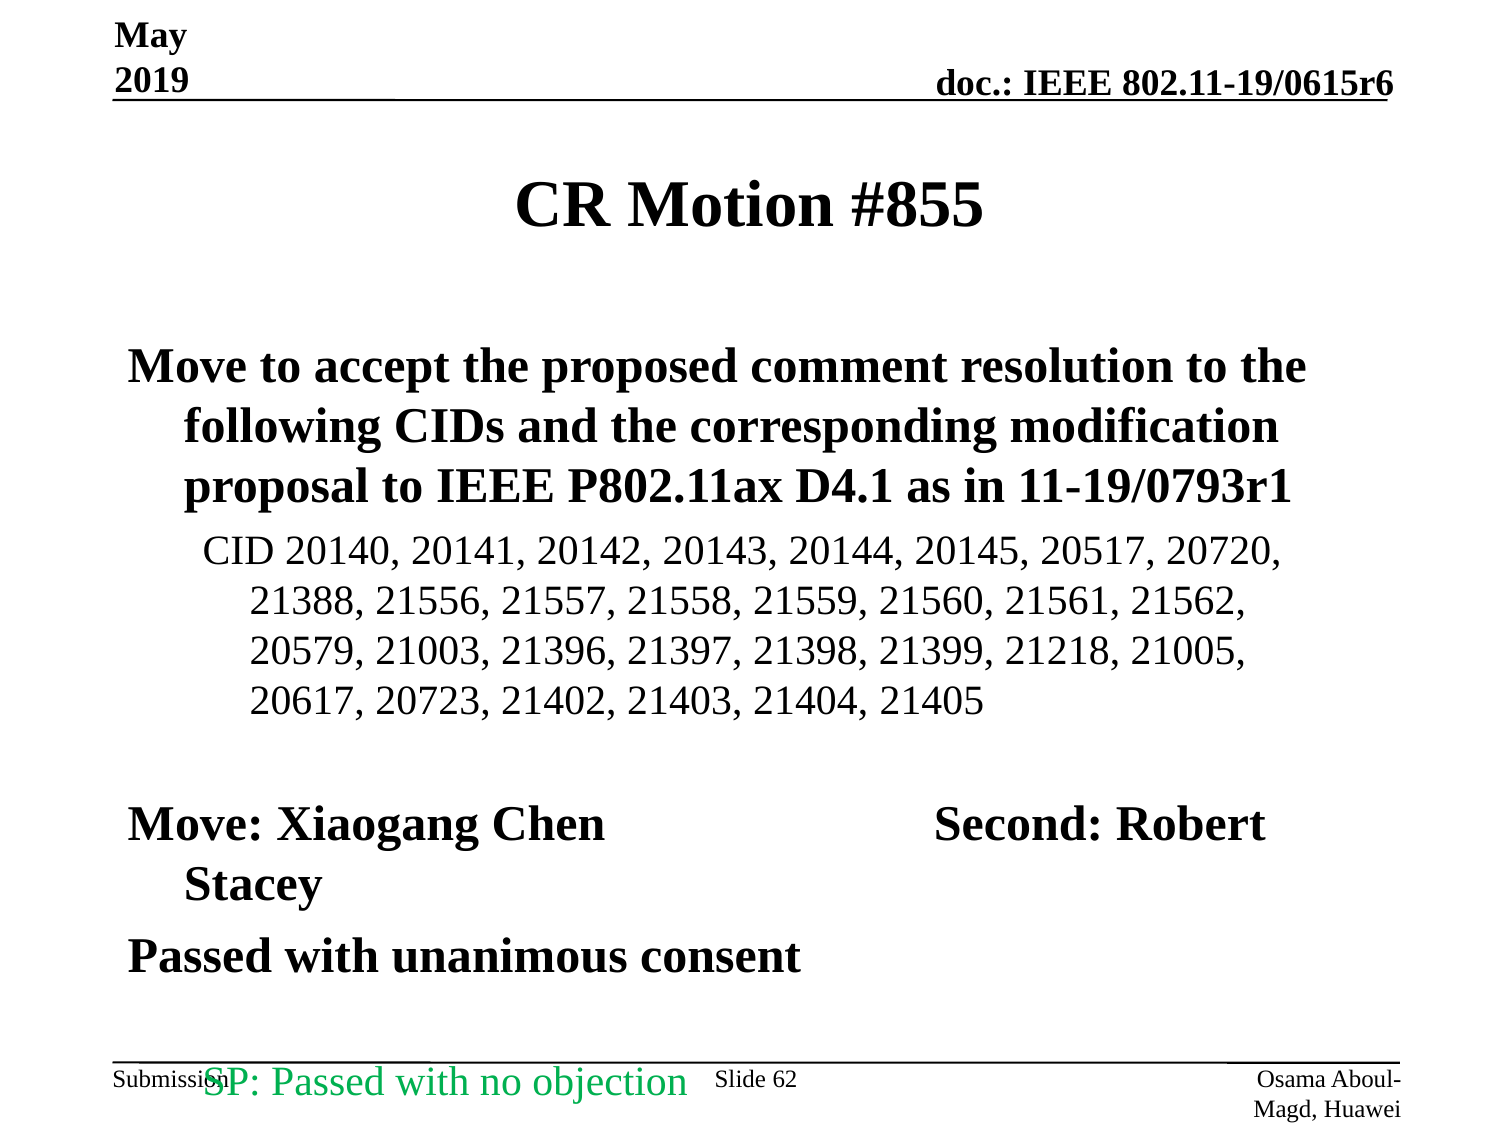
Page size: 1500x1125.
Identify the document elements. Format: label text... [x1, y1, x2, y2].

footer Osama Aboul-Magd, Huawei Technologies [1200, 1061, 1402, 1125]
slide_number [114, 0, 259, 101]
slide_number Slide 62 [712, 1061, 800, 1123]
title CR Motion #855 [112, 112, 1388, 288]
list Move to accept the proposed comment resolution to the following CIDs and the corresponding modification proposal to IEEE P802.11ax D4.1 as in 11-19/0793r1 CID 20140, 20141, 20142, 20143, 20144, 20145, 20517, 20720, 21388, 21556, 21557, 21558, 21559, 21560, 21561, 21562, 20579, 21003, 21396, 21397, 21398, 21399, 21218, 21005, 20617, 20723, 21402, 21403, 21404, 21405 Move: Xiaogang Chen Second: Robert Stacey Passed with unanimous consent SP: Passed with no objection [112, 324, 1388, 1001]
